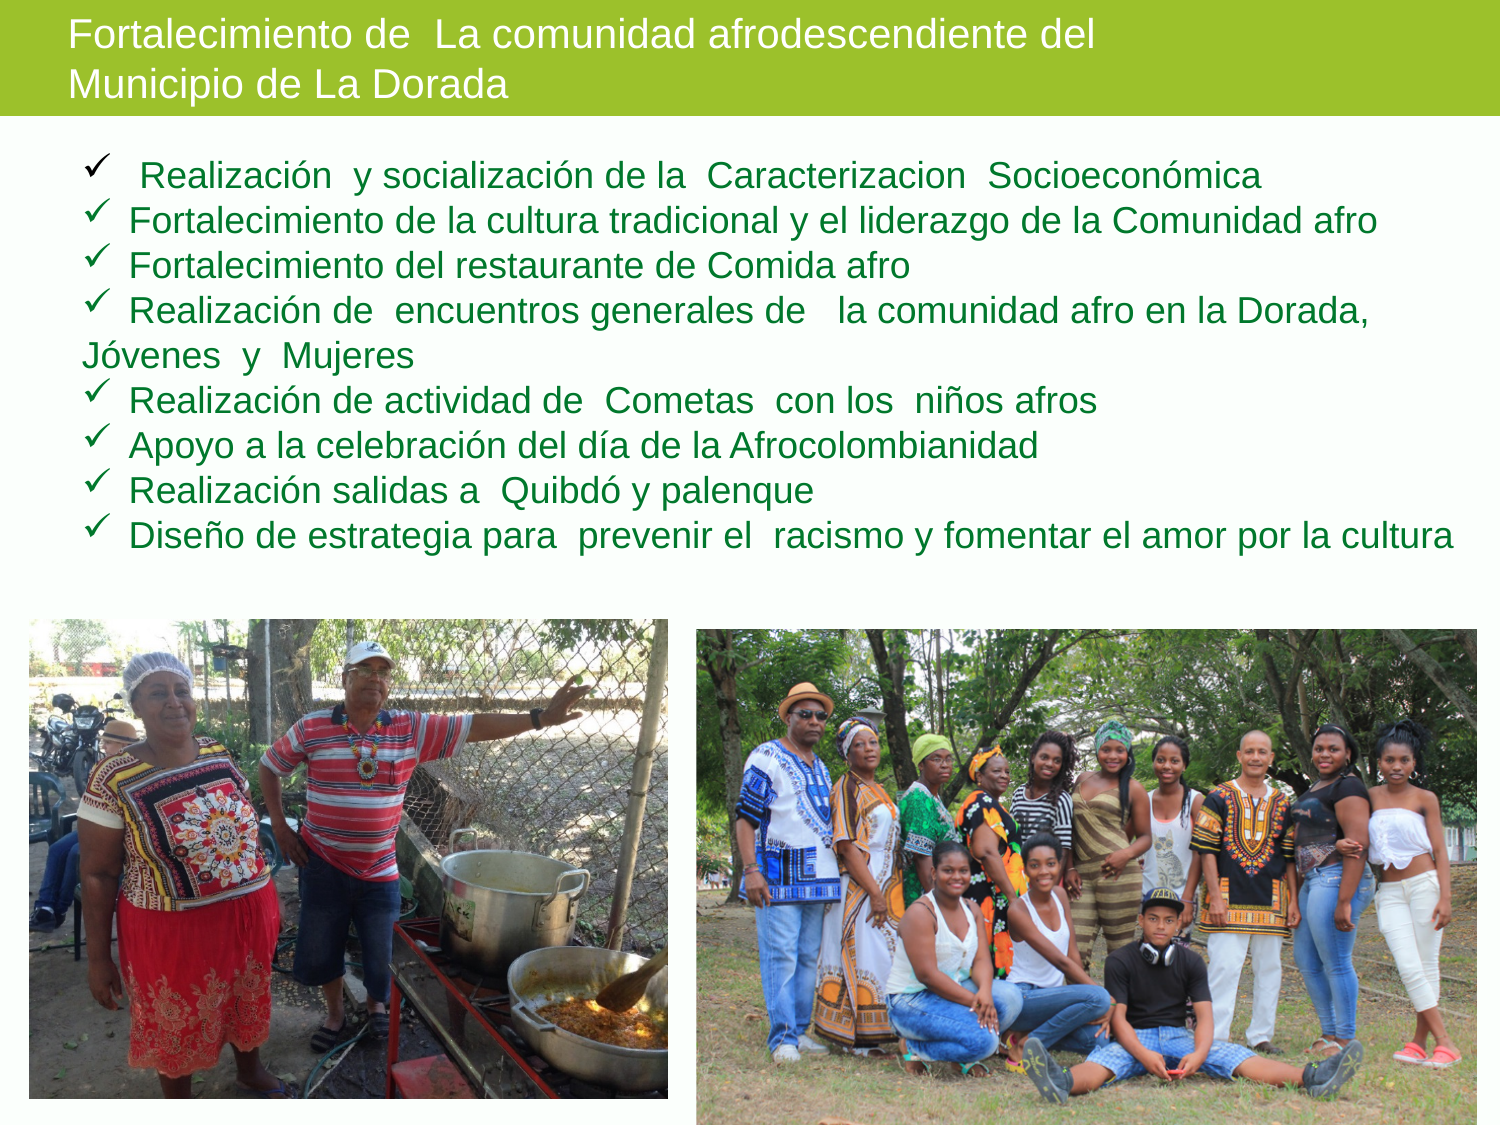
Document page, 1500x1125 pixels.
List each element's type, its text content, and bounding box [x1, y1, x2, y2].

text_box Realización y socialización de la Caracterizacion Socioeconómica Fortalecimiento de la cultura tradicional y el liderazgo de la Comunidad afro Fortalecimiento del restaurante de Comida afro Realización de encuentros generales de la comunidad afro en la Dorada, Jóvenes y Mujeres Realización de actividad de Cometas con los niños afros Apoyo a la celebración del día de la Afrocolombianidad Realización salidas a Quibdó y palenque Diseño de estrategia para prevenir el racismo y fomentar el amor por la cultura [67, 143, 1469, 609]
text_box Fortalecimiento de La comunidad afrodescendiente del Municipio de La Dorada [53, 0, 1199, 115]
text_box [0, 0, 1500, 116]
picture [29, 619, 668, 1099]
picture [696, 628, 1478, 1125]
